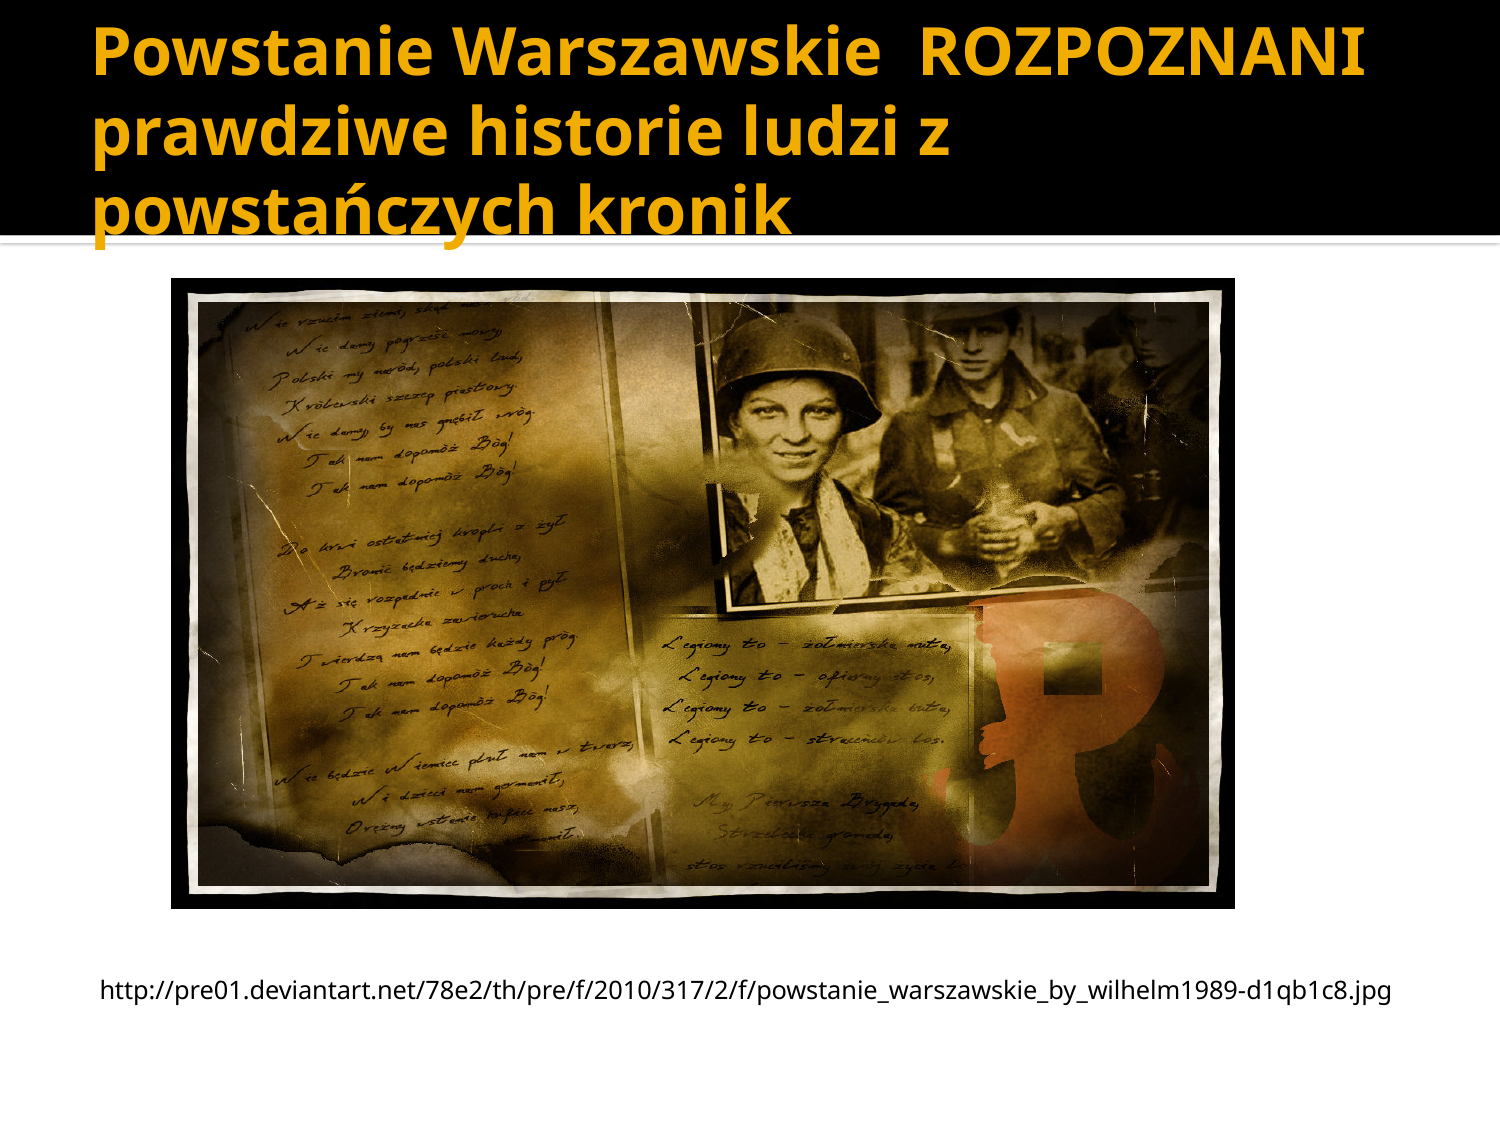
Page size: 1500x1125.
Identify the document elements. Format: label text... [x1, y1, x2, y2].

title Powstanie Warszawskie ROZPOZNANI prawdziwe historie ludzi z powstańczych kronik [75, 25, 1425, 231]
picture [171, 278, 1235, 909]
list http://pre01.deviantart.net/78e2/th/pre/f/2010/317/2/f/powstanie_warszawskie_by_wilhelm1989-d1qb1c8.jpg [75, 291, 1425, 1050]
